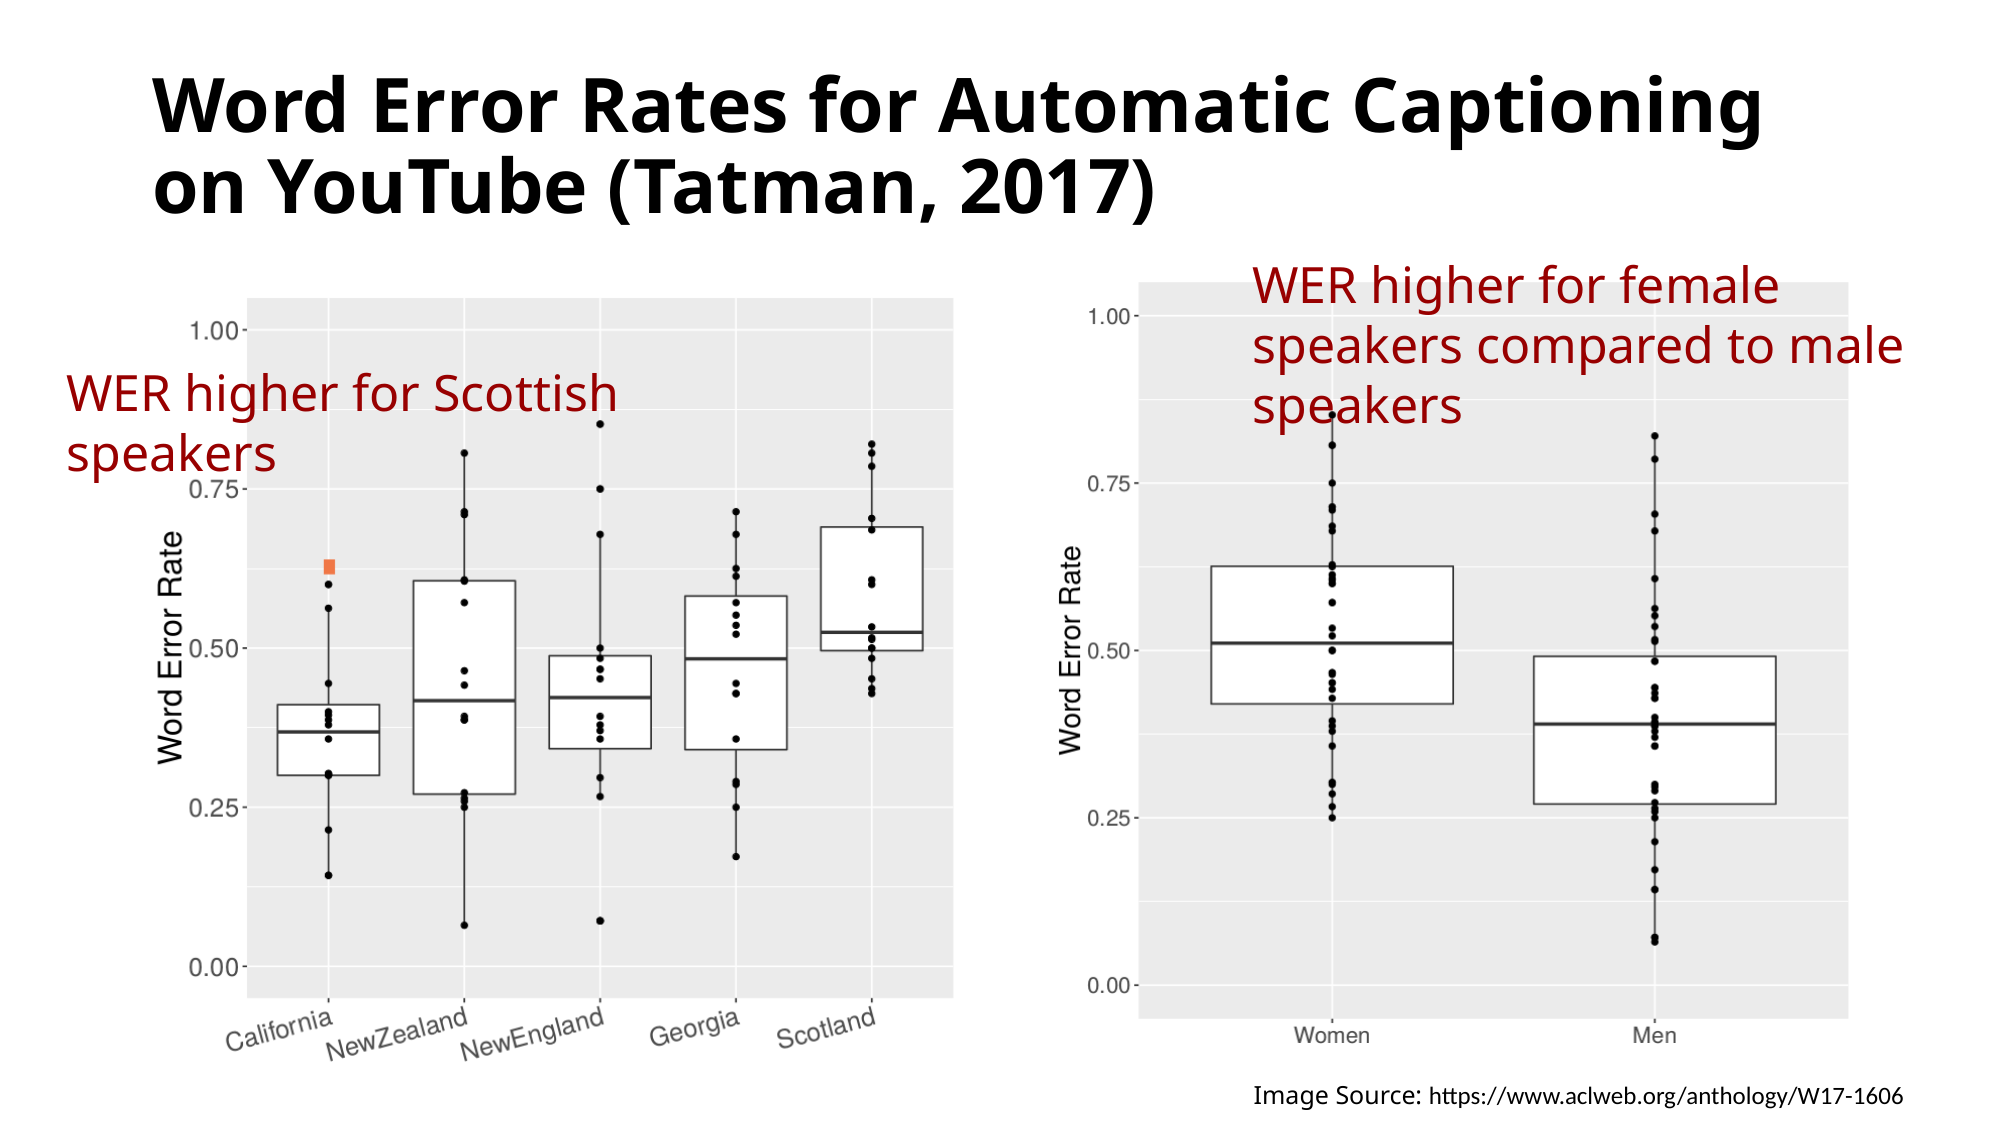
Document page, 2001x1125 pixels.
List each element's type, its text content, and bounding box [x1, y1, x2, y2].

text_box WER higher for Scottish speakers [51, 346, 132, 497]
title Word Error Rates for Automatic Captioning on YouTube (Tatman, 2017) [137, 59, 1879, 239]
picture [137, 286, 965, 1086]
text_box WER higher for female speakers compared to male speakers [1237, 238, 1963, 449]
picture [1032, 273, 1861, 1059]
text_box Image Source: https://www.aclweb.org/anthology/W17-1606 [1238, 1064, 2000, 1125]
